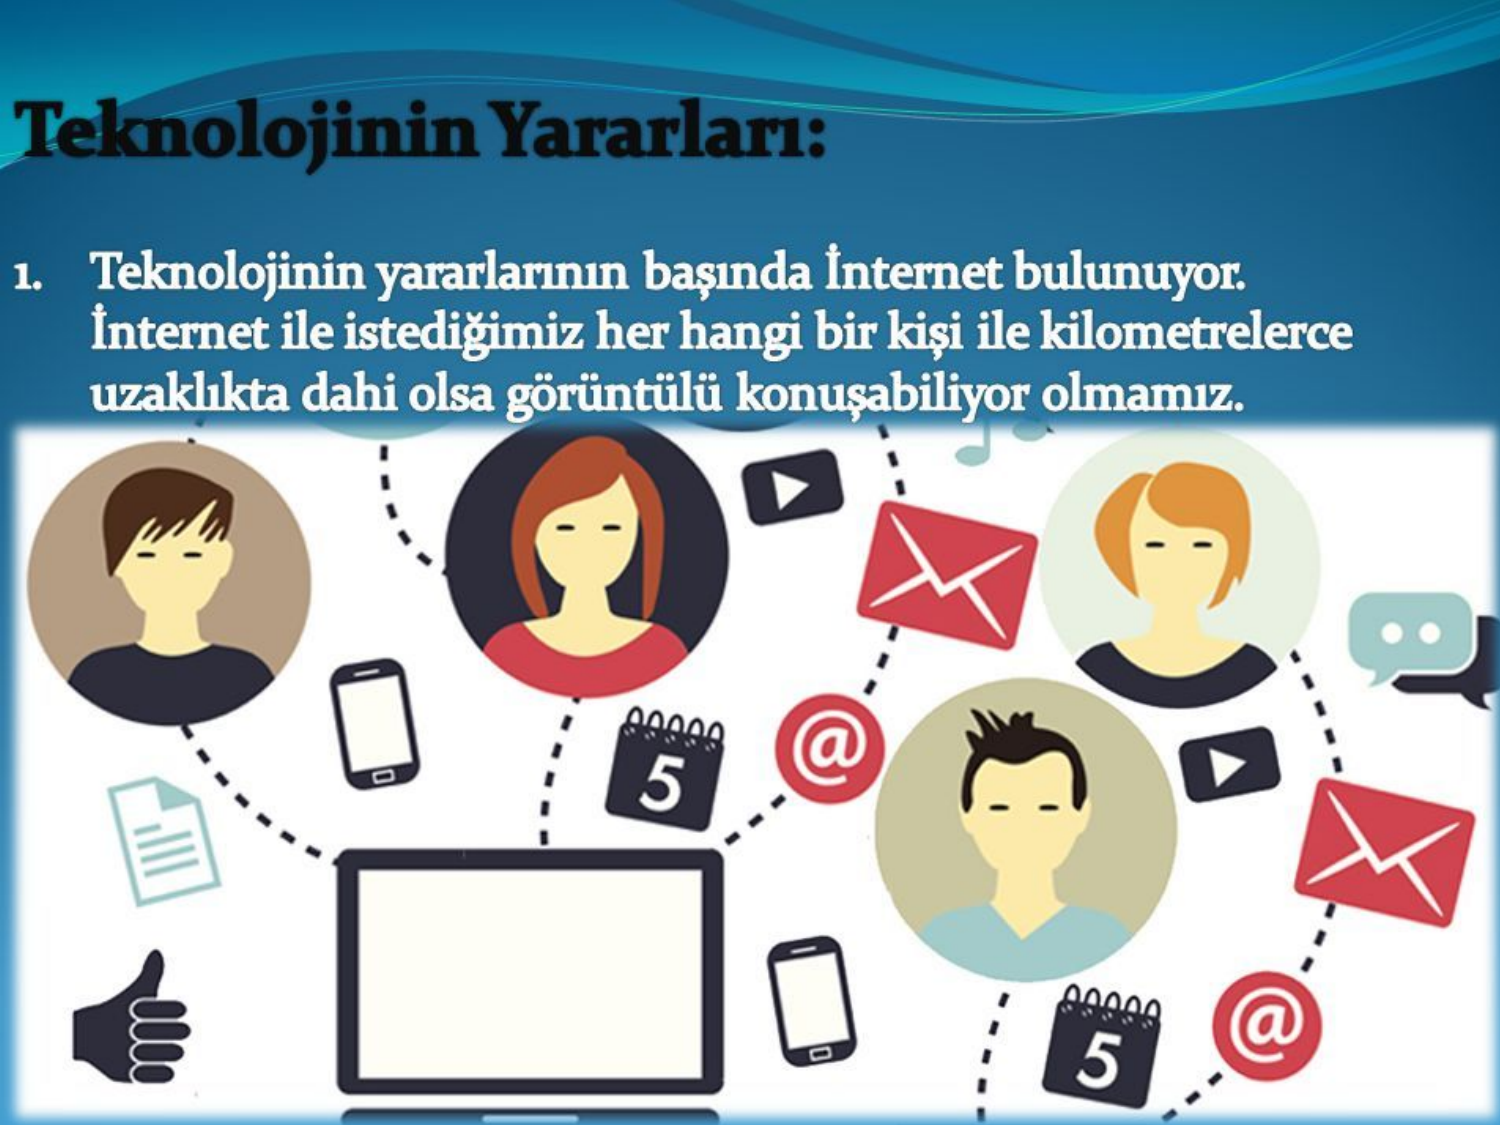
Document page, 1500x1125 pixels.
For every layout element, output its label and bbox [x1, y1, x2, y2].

list [0, 0, 1500, 1125]
